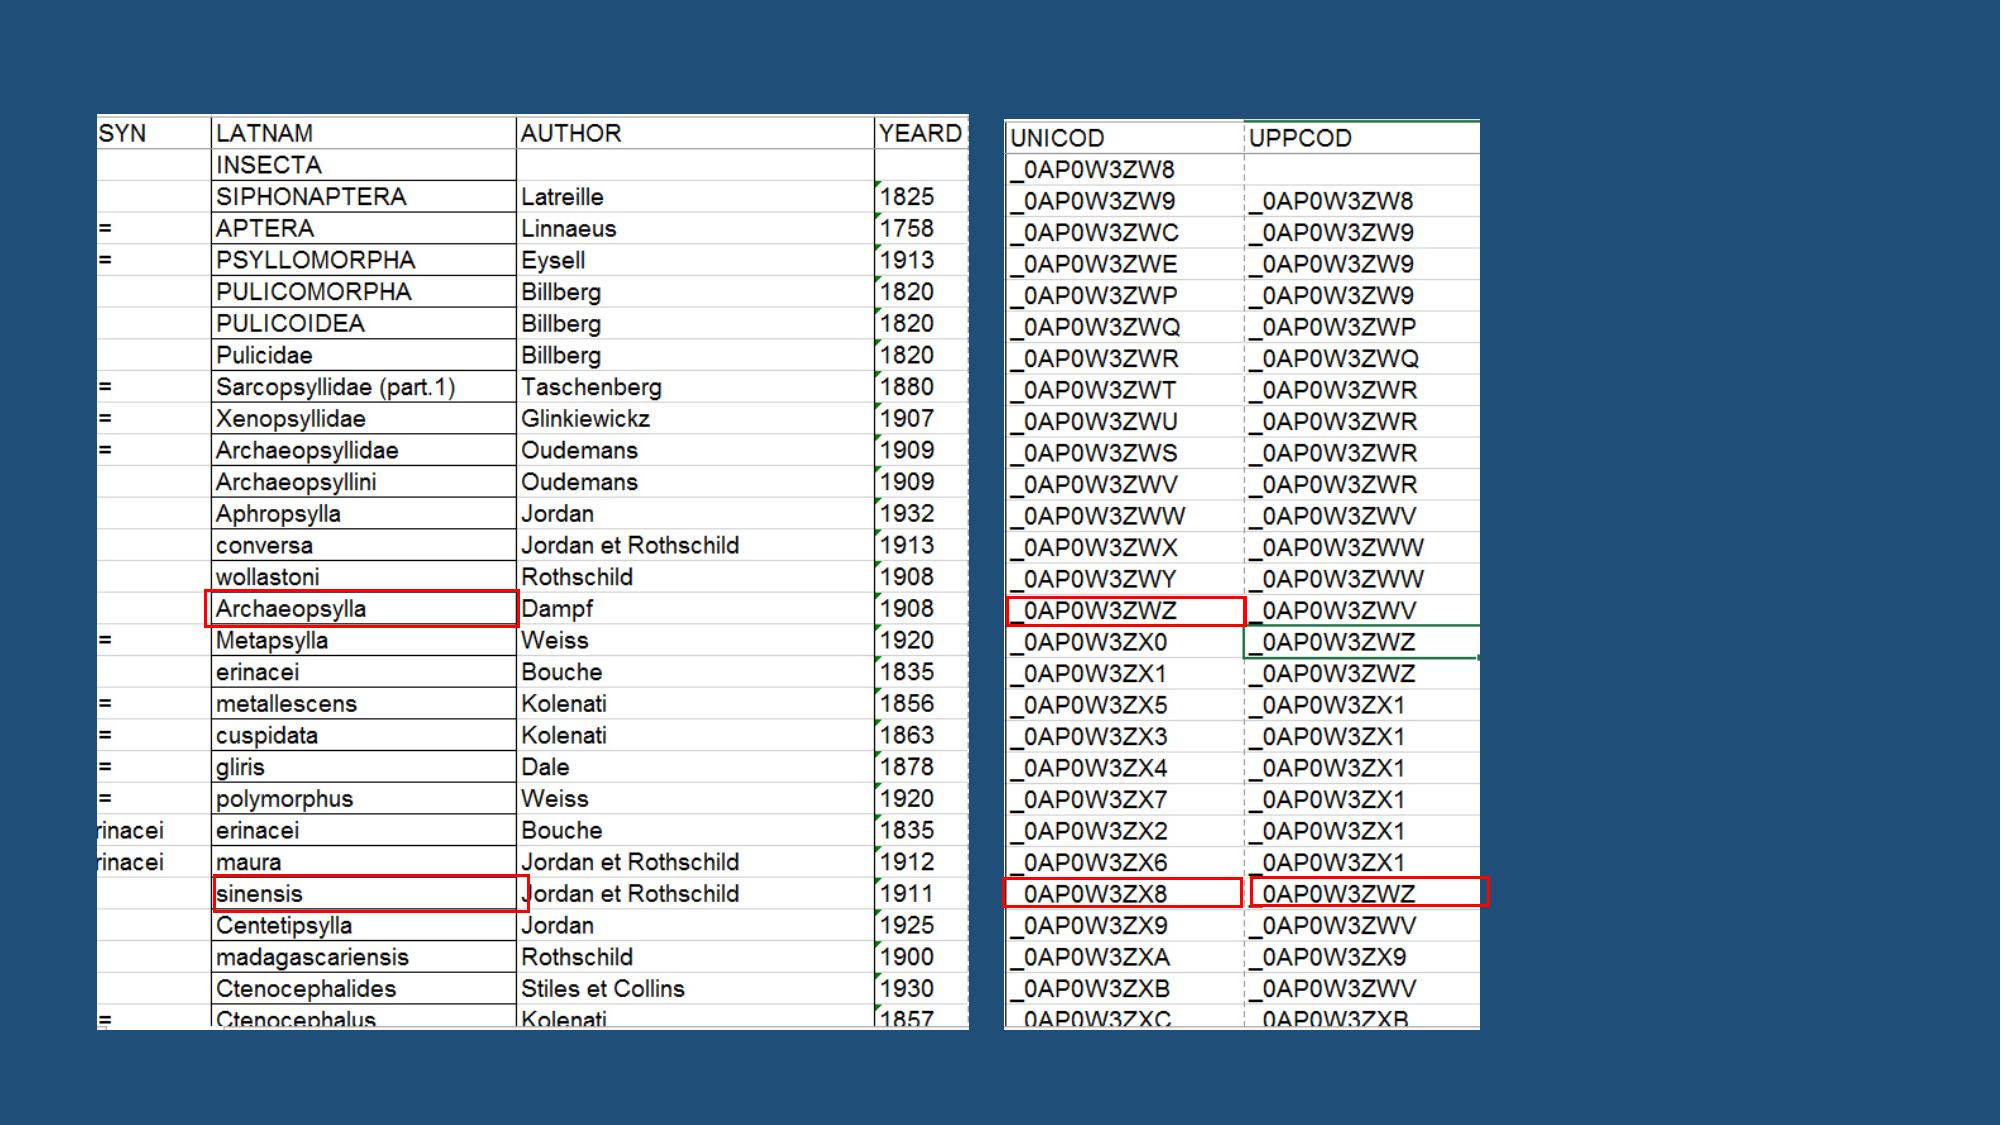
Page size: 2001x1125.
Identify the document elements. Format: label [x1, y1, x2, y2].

list [97, 114, 969, 1030]
text_box [1480, 876, 1490, 906]
picture [1004, 119, 1480, 1030]
